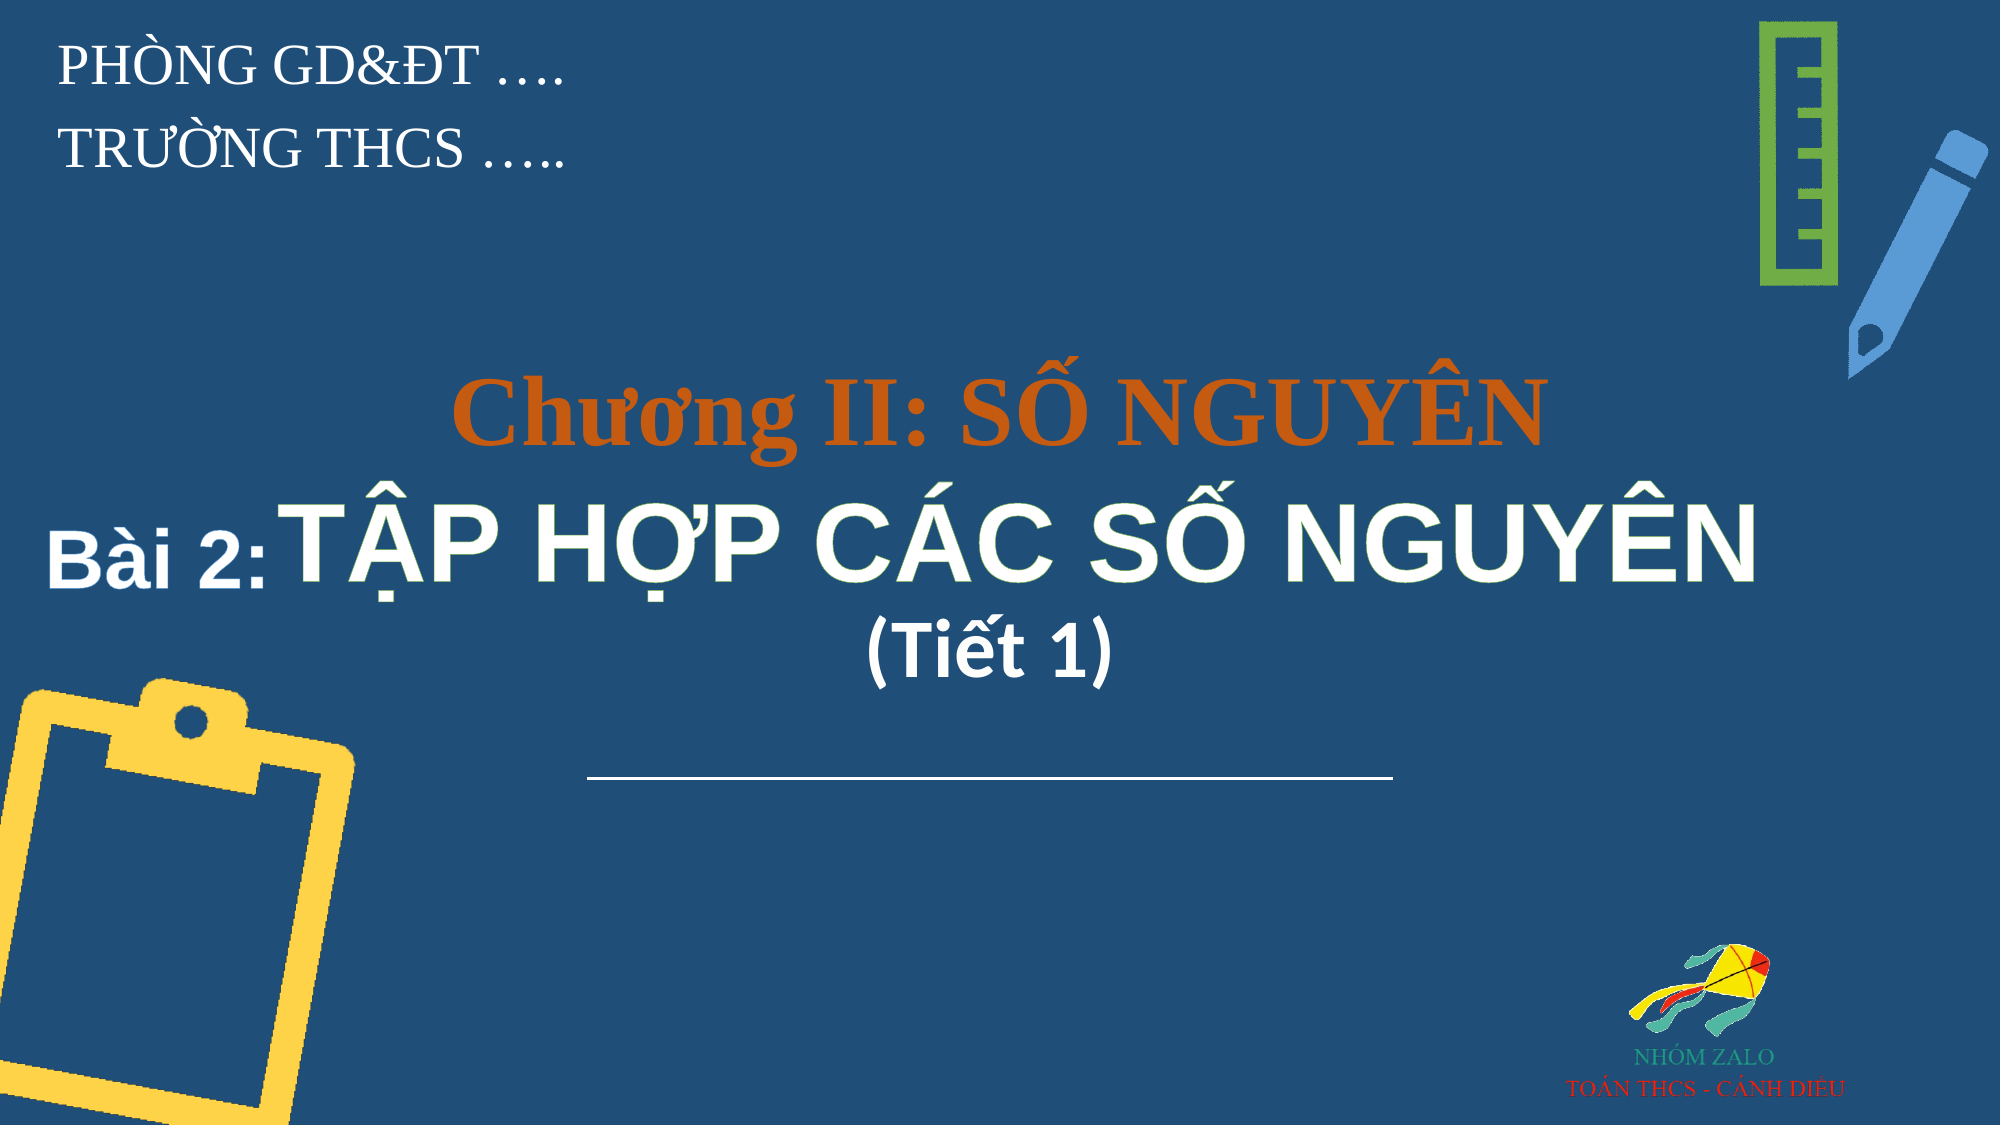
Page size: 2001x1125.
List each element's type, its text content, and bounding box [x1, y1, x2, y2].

text_box PHÒNG GD&ĐT …. TRƯỜNG THCS ….. [42, 26, 1543, 298]
title TẬP HỢP CÁC SỐ NGUYÊN [39, 381, 2000, 614]
picture [1543, 892, 1887, 1125]
text_box Bài 2: [29, 497, 287, 613]
picture [1616, 0, 2000, 381]
text_box (Tiết 1) [849, 586, 1132, 702]
text_box Chương II: SỐ NGUYÊN [434, 338, 1648, 381]
picture [0, 604, 464, 1125]
